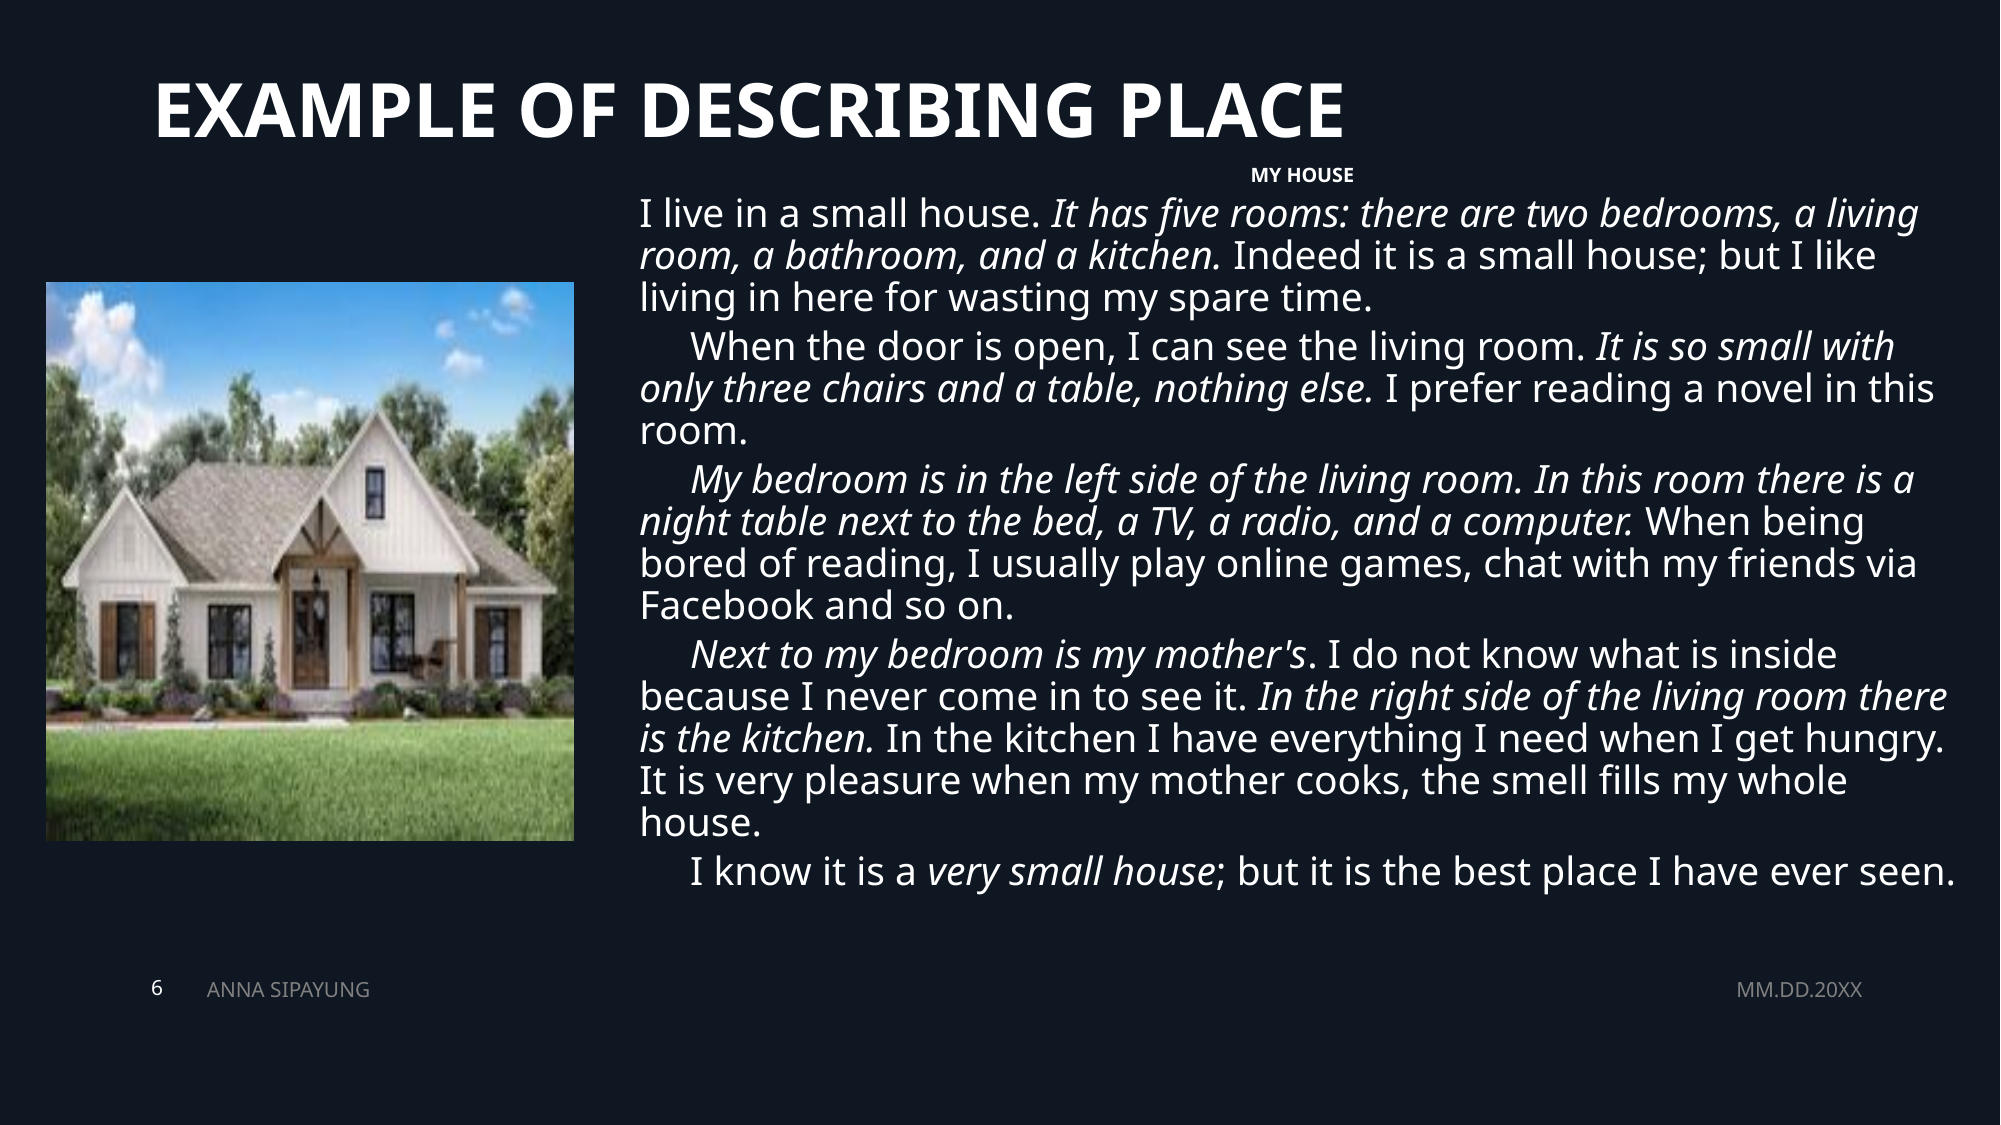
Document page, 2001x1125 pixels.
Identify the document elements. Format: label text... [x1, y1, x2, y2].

footer ANNA SIPAYUNG [191, 964, 671, 1014]
list MY HOUSE I live in a small house. It has five rooms: there are two bedrooms, a living room, a bathroom, and a kitchen. Indeed it is a small house; but I like living in here for wasting my spare time. When the door is open, I can see the living room. It is so small with only three chairs and a table, nothing else. I prefer reading a novel in this room. My bedroom is in the left side of the living room. In this room there is a night table next to the bed, a TV, a radio, and a computer. When being bored of reading, I usually play online games, chat with my friends via Facebook and so on. Next to my bedroom is my mother's. I do not know what is inside because I never come in to see it. In the right side of the living room there is the kitchen. In the kitchen I have everything I need when I get hungry. It is very pleasure when my mother cooks, the smell fills my whole house. I know it is a very small house; but it is the best place I have ever seen. [624, 158, 1981, 965]
slide_number MM.DD.20XX [1643, 965, 1863, 1014]
picture [45, 282, 574, 841]
slide_number 6 [127, 964, 186, 1014]
title EXAMPLE OF DESCRIBING PLACE [137, 59, 1863, 167]
